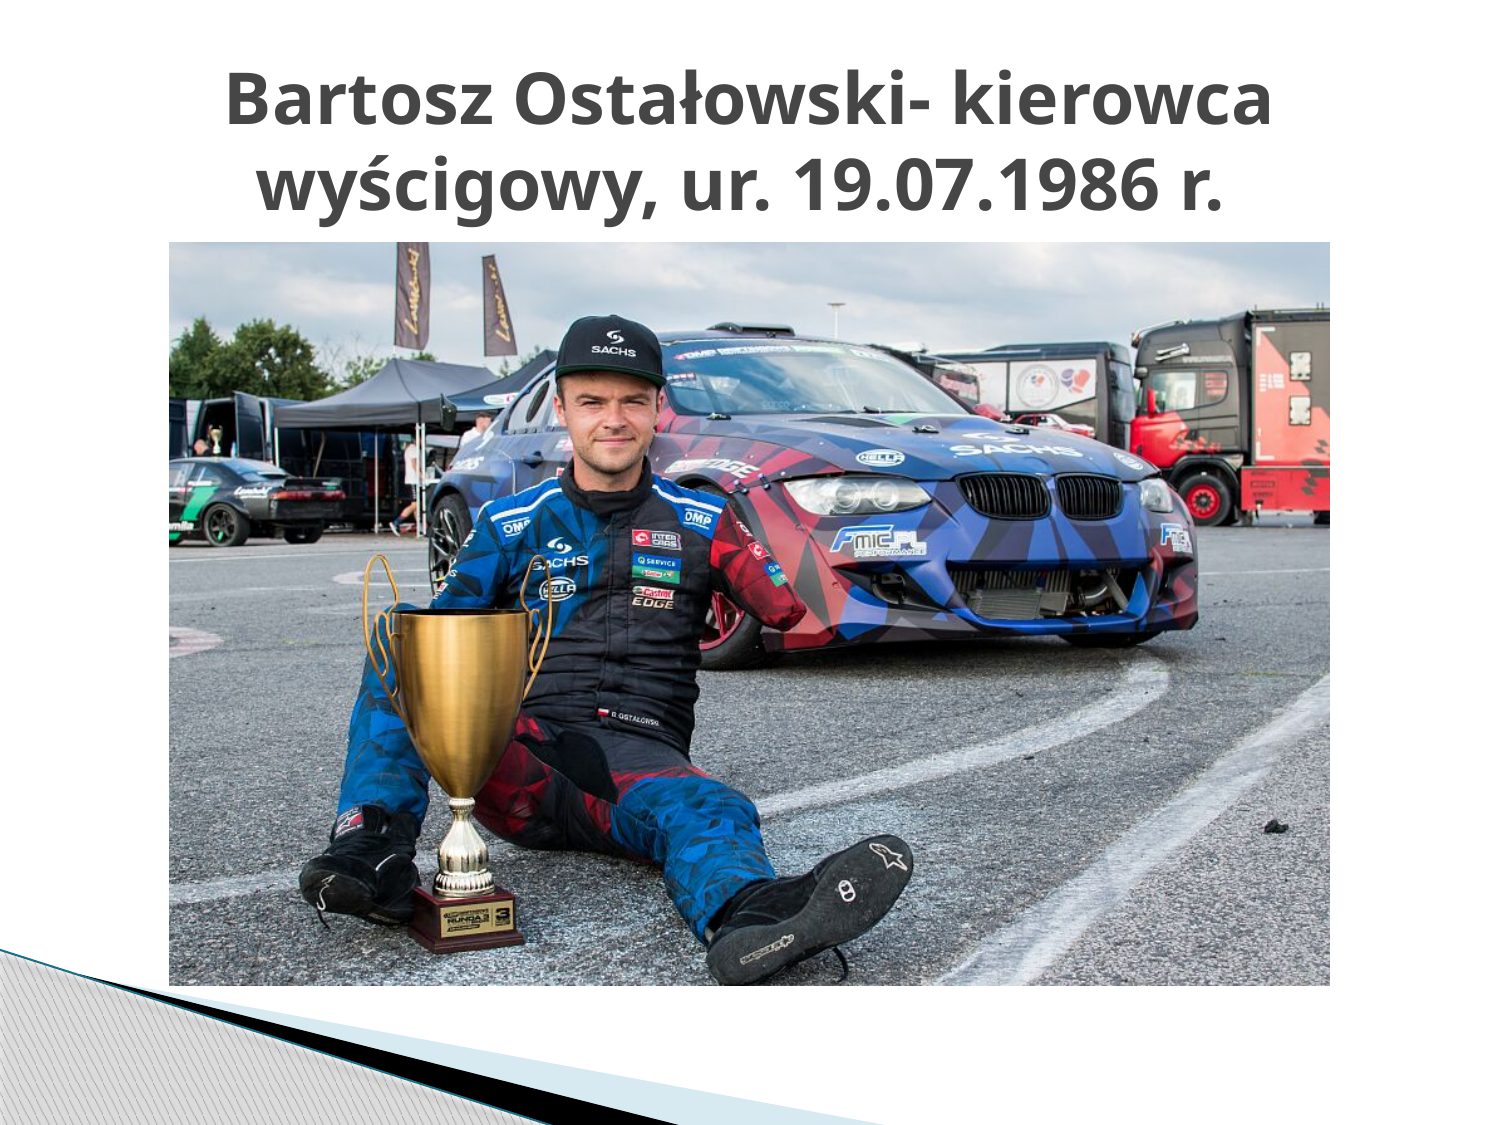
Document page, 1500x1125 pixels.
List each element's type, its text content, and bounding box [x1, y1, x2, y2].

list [169, 242, 1331, 986]
title Bartosz Ostałowski- kierowca wyścigowy, ur. 19.07.1986 r. [75, 45, 1425, 233]
